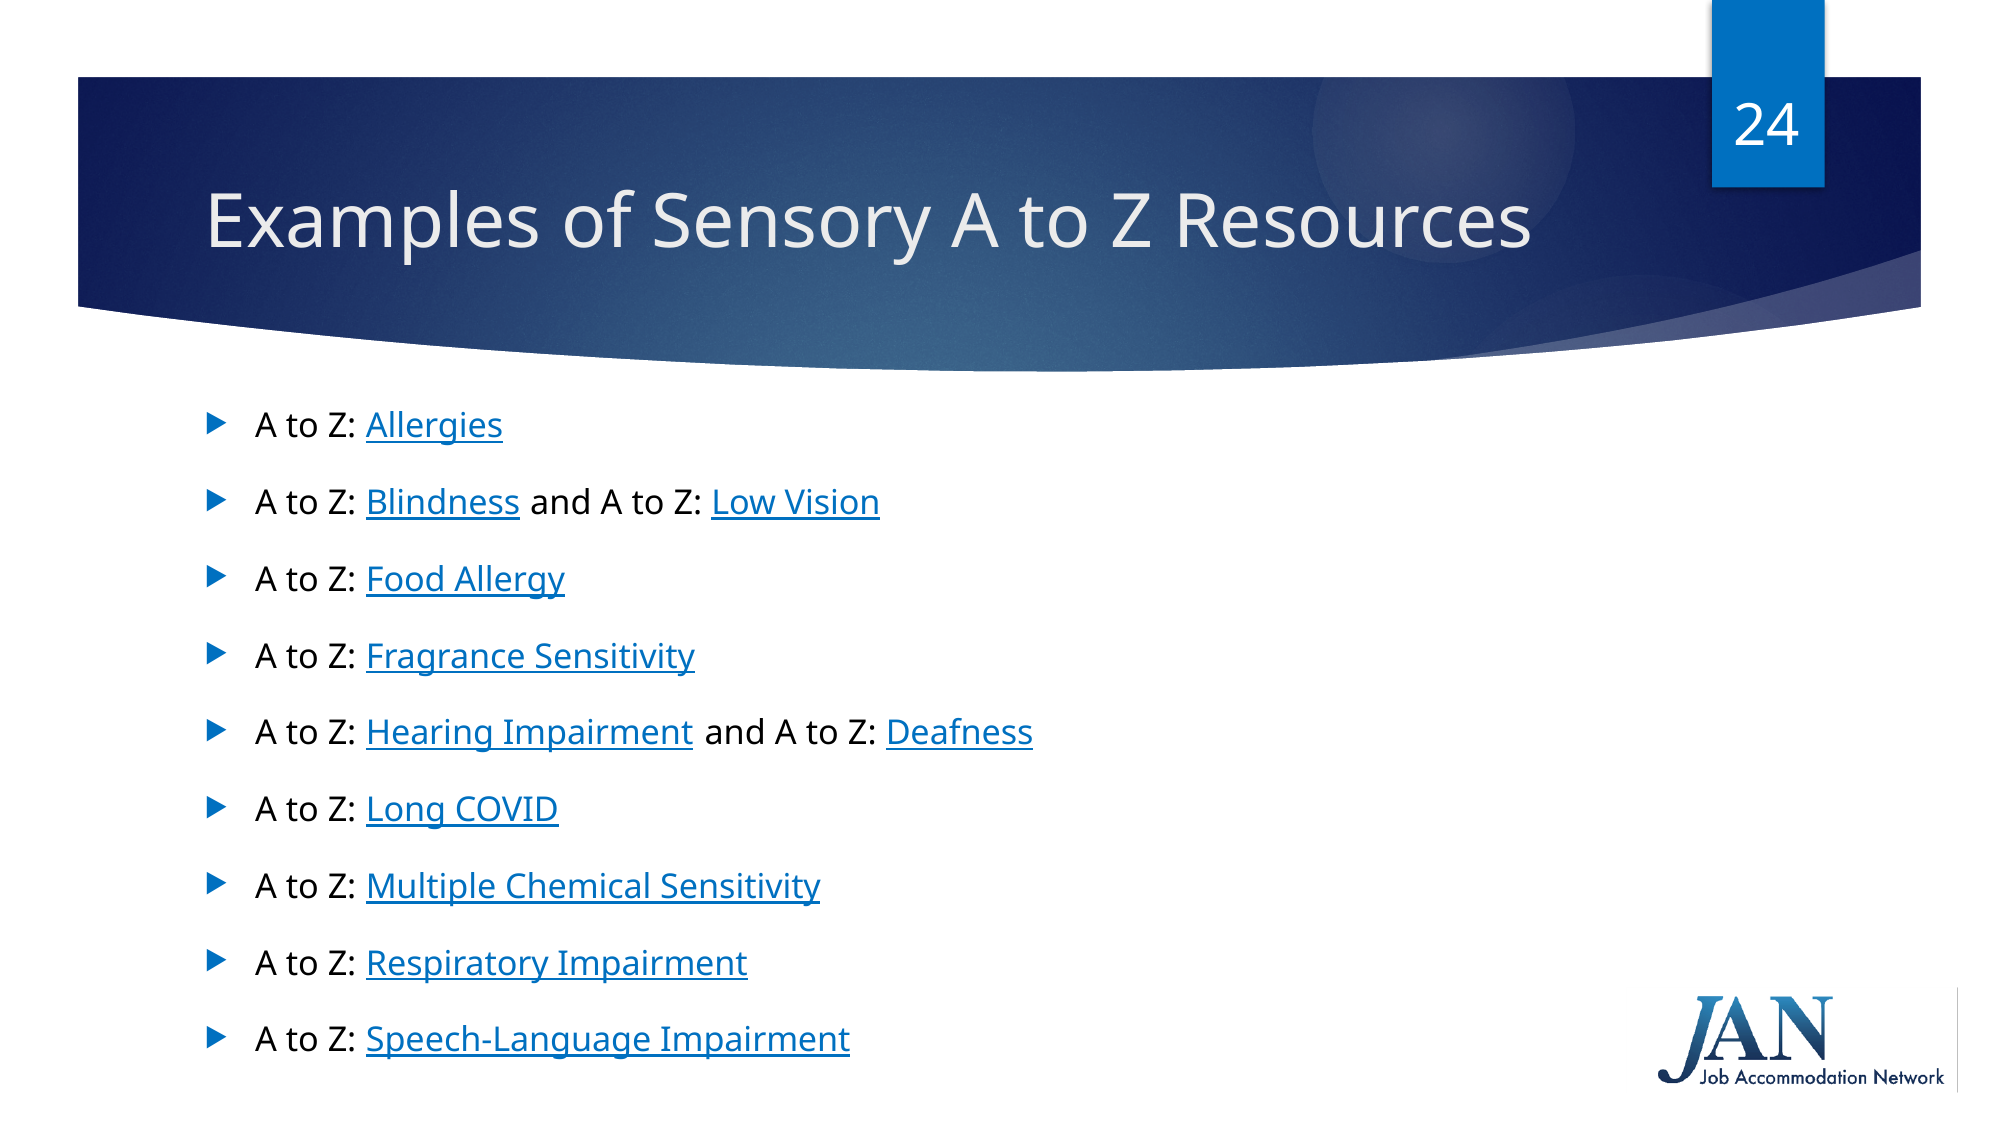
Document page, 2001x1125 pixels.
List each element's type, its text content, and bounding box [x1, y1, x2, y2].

picture [1626, 987, 1958, 1093]
title Examples of Sensory A to Z Resources [189, 159, 1627, 276]
list A to Z: Allergies A to Z: Blindness and A to Z: Low Vision A to Z: Food Allergy A to Z: Fragrance Sensitivity A to Z: Hearing Impairment and A to Z: Deafness A to Z: Long COVID A to Z: Multiple Chemical Sensitivity A to Z: Respiratory Impairment A to Z: Speech-Language Impairment [189, 387, 1627, 1076]
slide_number 24 [1698, 48, 1836, 175]
